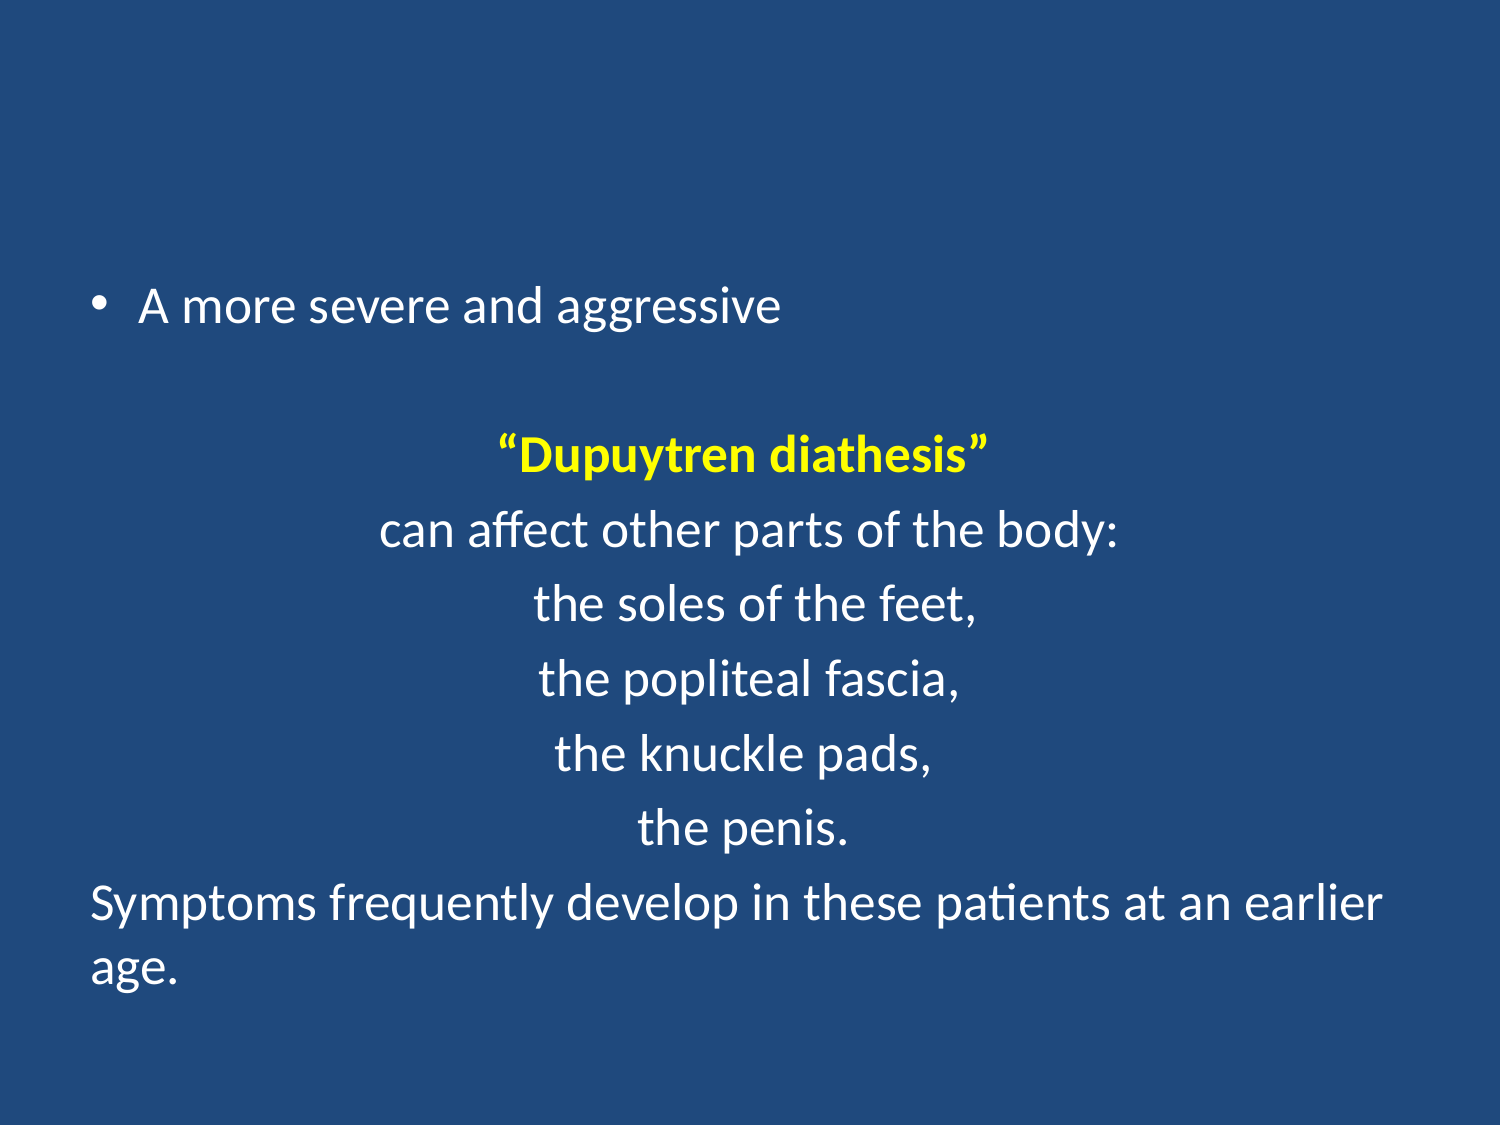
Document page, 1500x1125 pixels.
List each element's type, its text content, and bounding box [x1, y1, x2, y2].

list A more severe and aggressive “Dupuytren diathesis” can affect other parts of the body: the soles of the feet, the popliteal fascia, the knuckle pads, the penis. Symptoms frequently develop in these patients at an earlier age. [75, 262, 1425, 1005]
